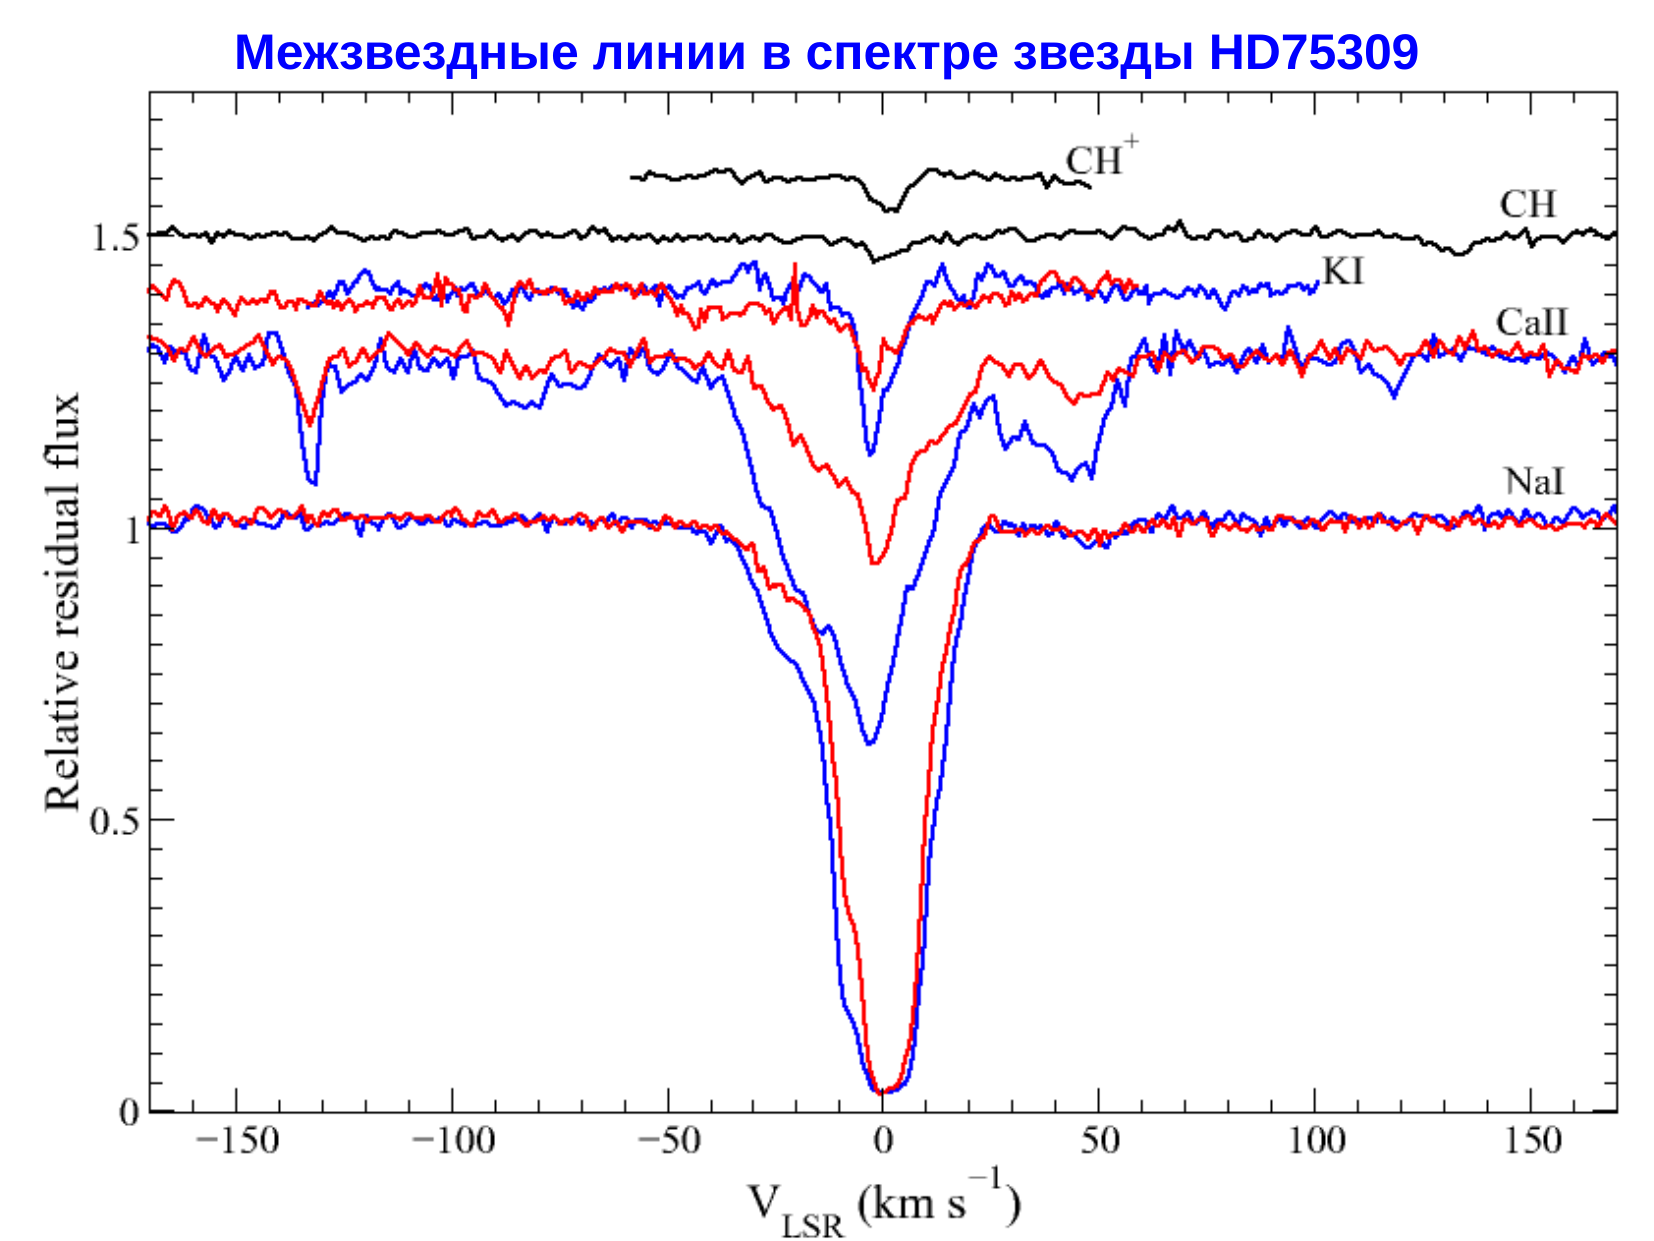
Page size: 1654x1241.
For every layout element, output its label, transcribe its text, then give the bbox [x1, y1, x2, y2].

picture [0, 70, 1654, 1240]
text_box Межзвездные линии в спектре звезды HD75309 [219, 11, 1435, 68]
